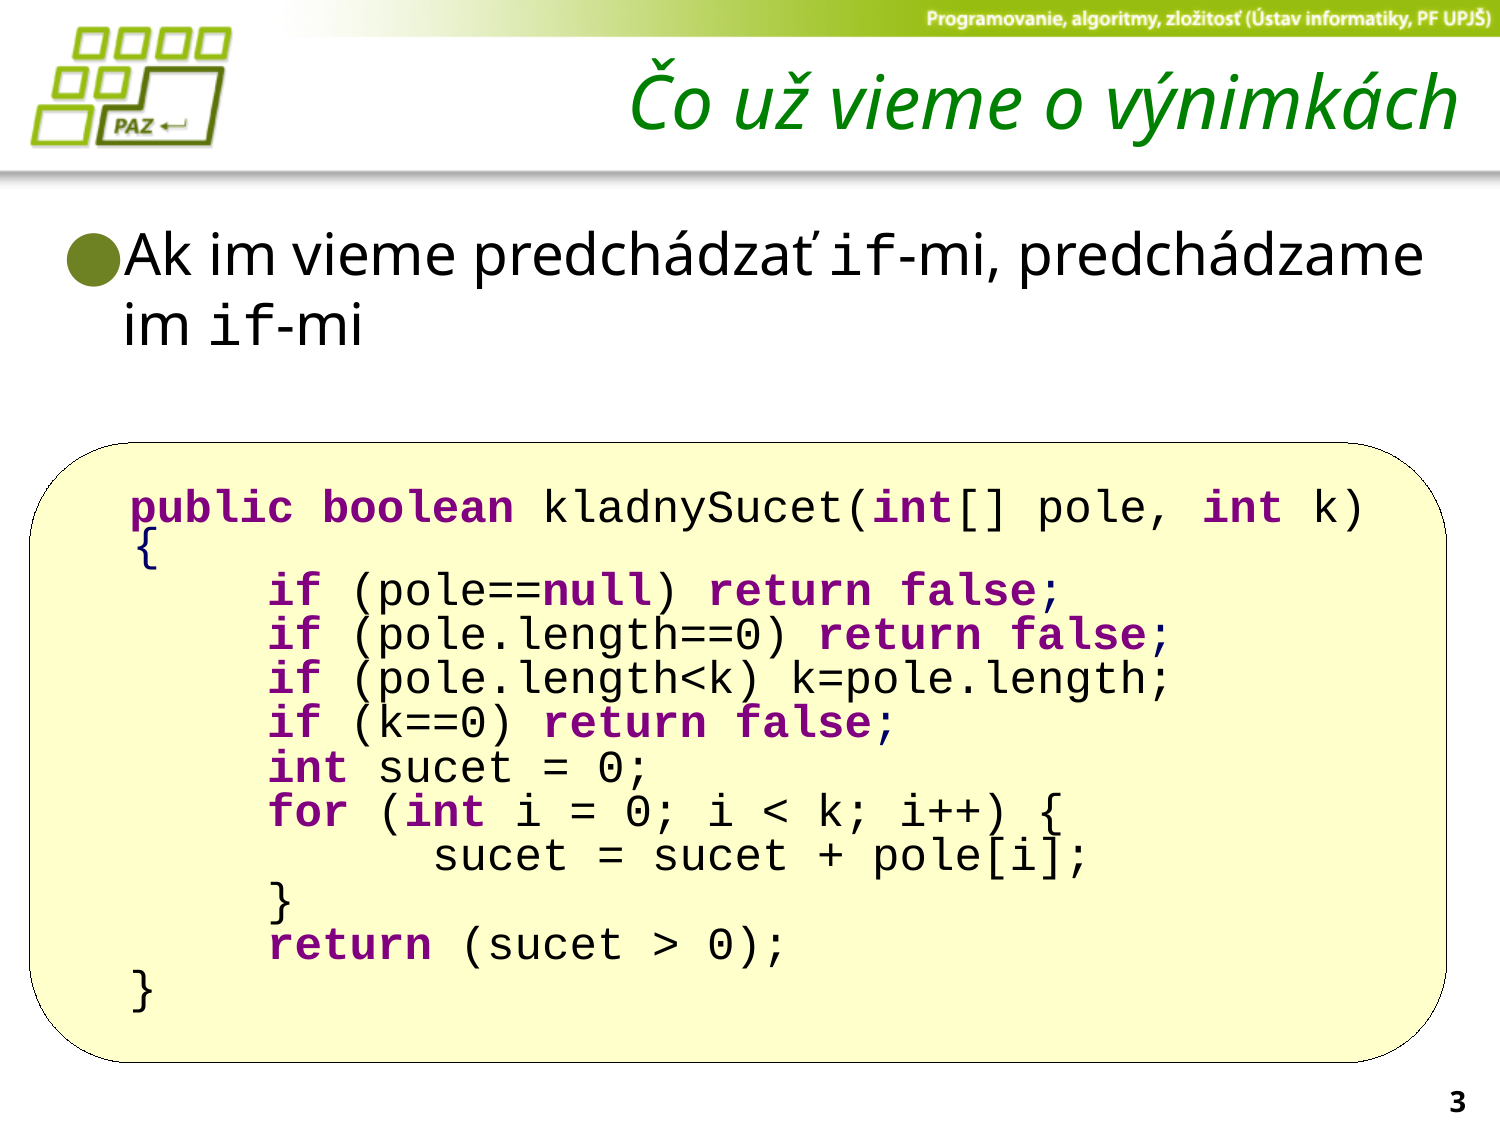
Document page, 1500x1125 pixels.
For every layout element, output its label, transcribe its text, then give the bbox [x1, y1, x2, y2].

title Čo už vieme o výnimkách [238, 46, 1477, 135]
picture [0, 0, 1500, 1125]
text_box public boolean kladnySucet(int[] pole, int k) { if (pole==null) return false; if (pole.length==0) return false; if (pole.length<k) k=pole.length; if (k==0) return false; int sucet = 0; for (int i = 0; i < k; i++) { sucet = sucet + pole[i]; } return (sucet > 0); } [29, 442, 1447, 1063]
list Ak im vieme predchádzať if-mi, predchádzame im if-mi [48, 209, 1456, 1080]
